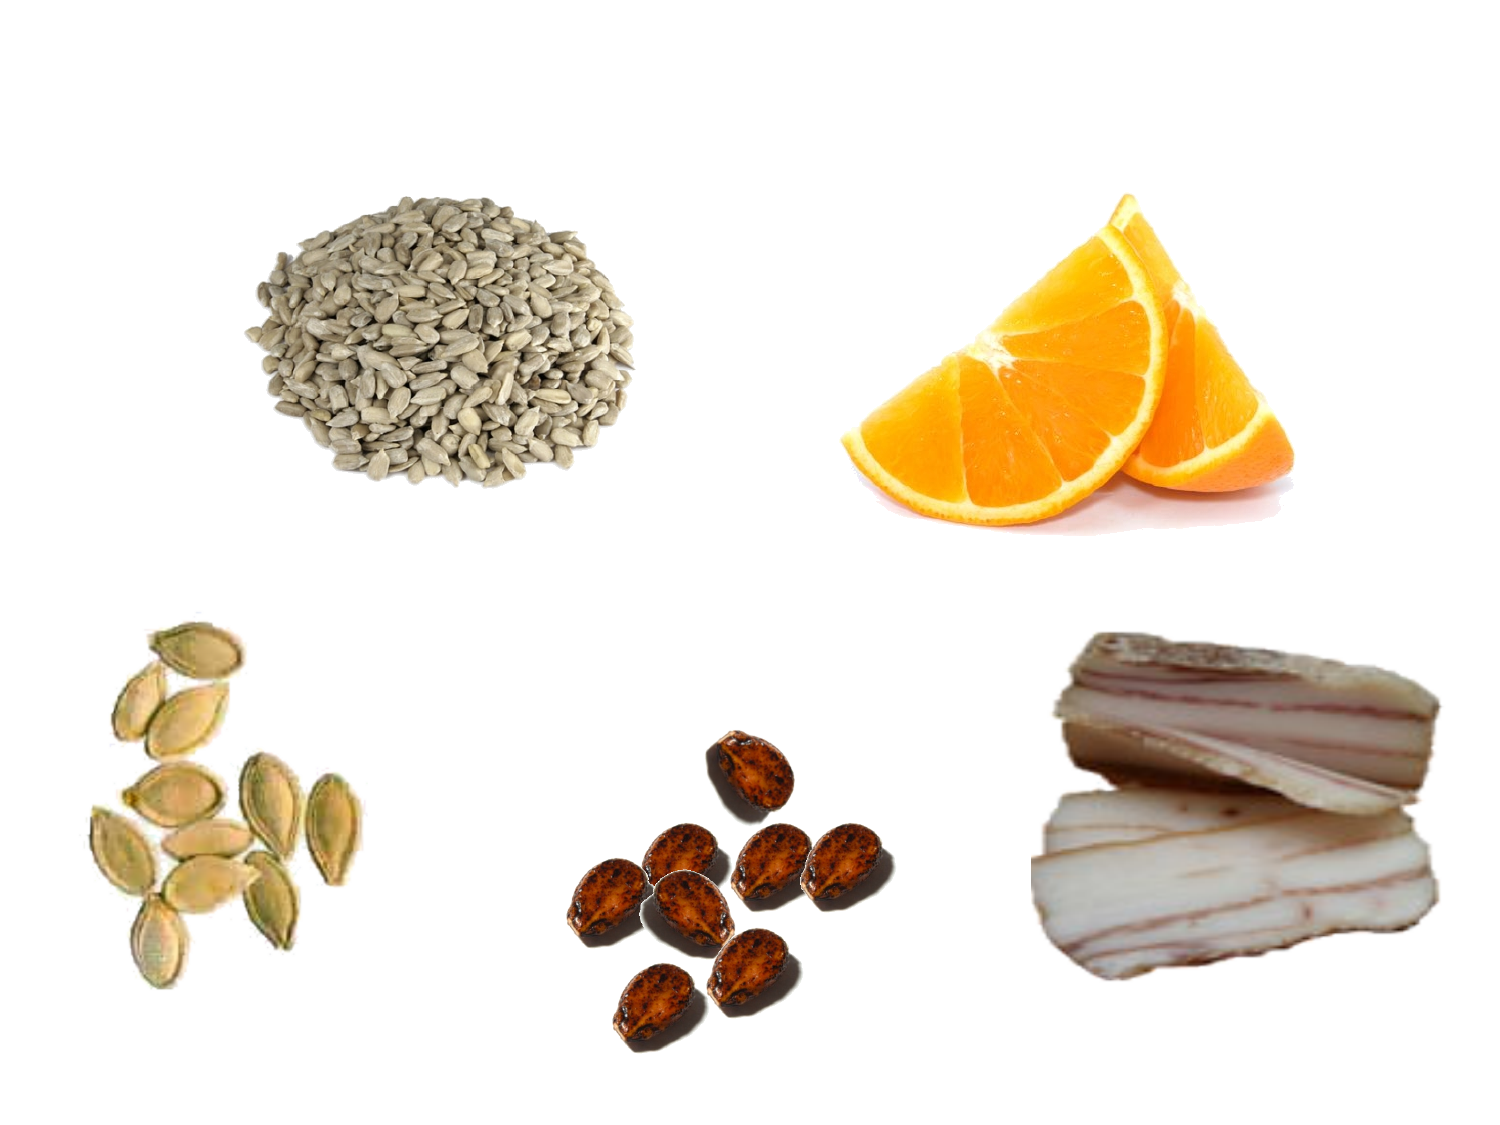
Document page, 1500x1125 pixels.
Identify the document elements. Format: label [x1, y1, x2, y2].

picture [210, 187, 692, 491]
picture [820, 163, 1337, 552]
picture [24, 611, 414, 997]
picture [538, 704, 915, 1055]
picture [1031, 620, 1477, 985]
